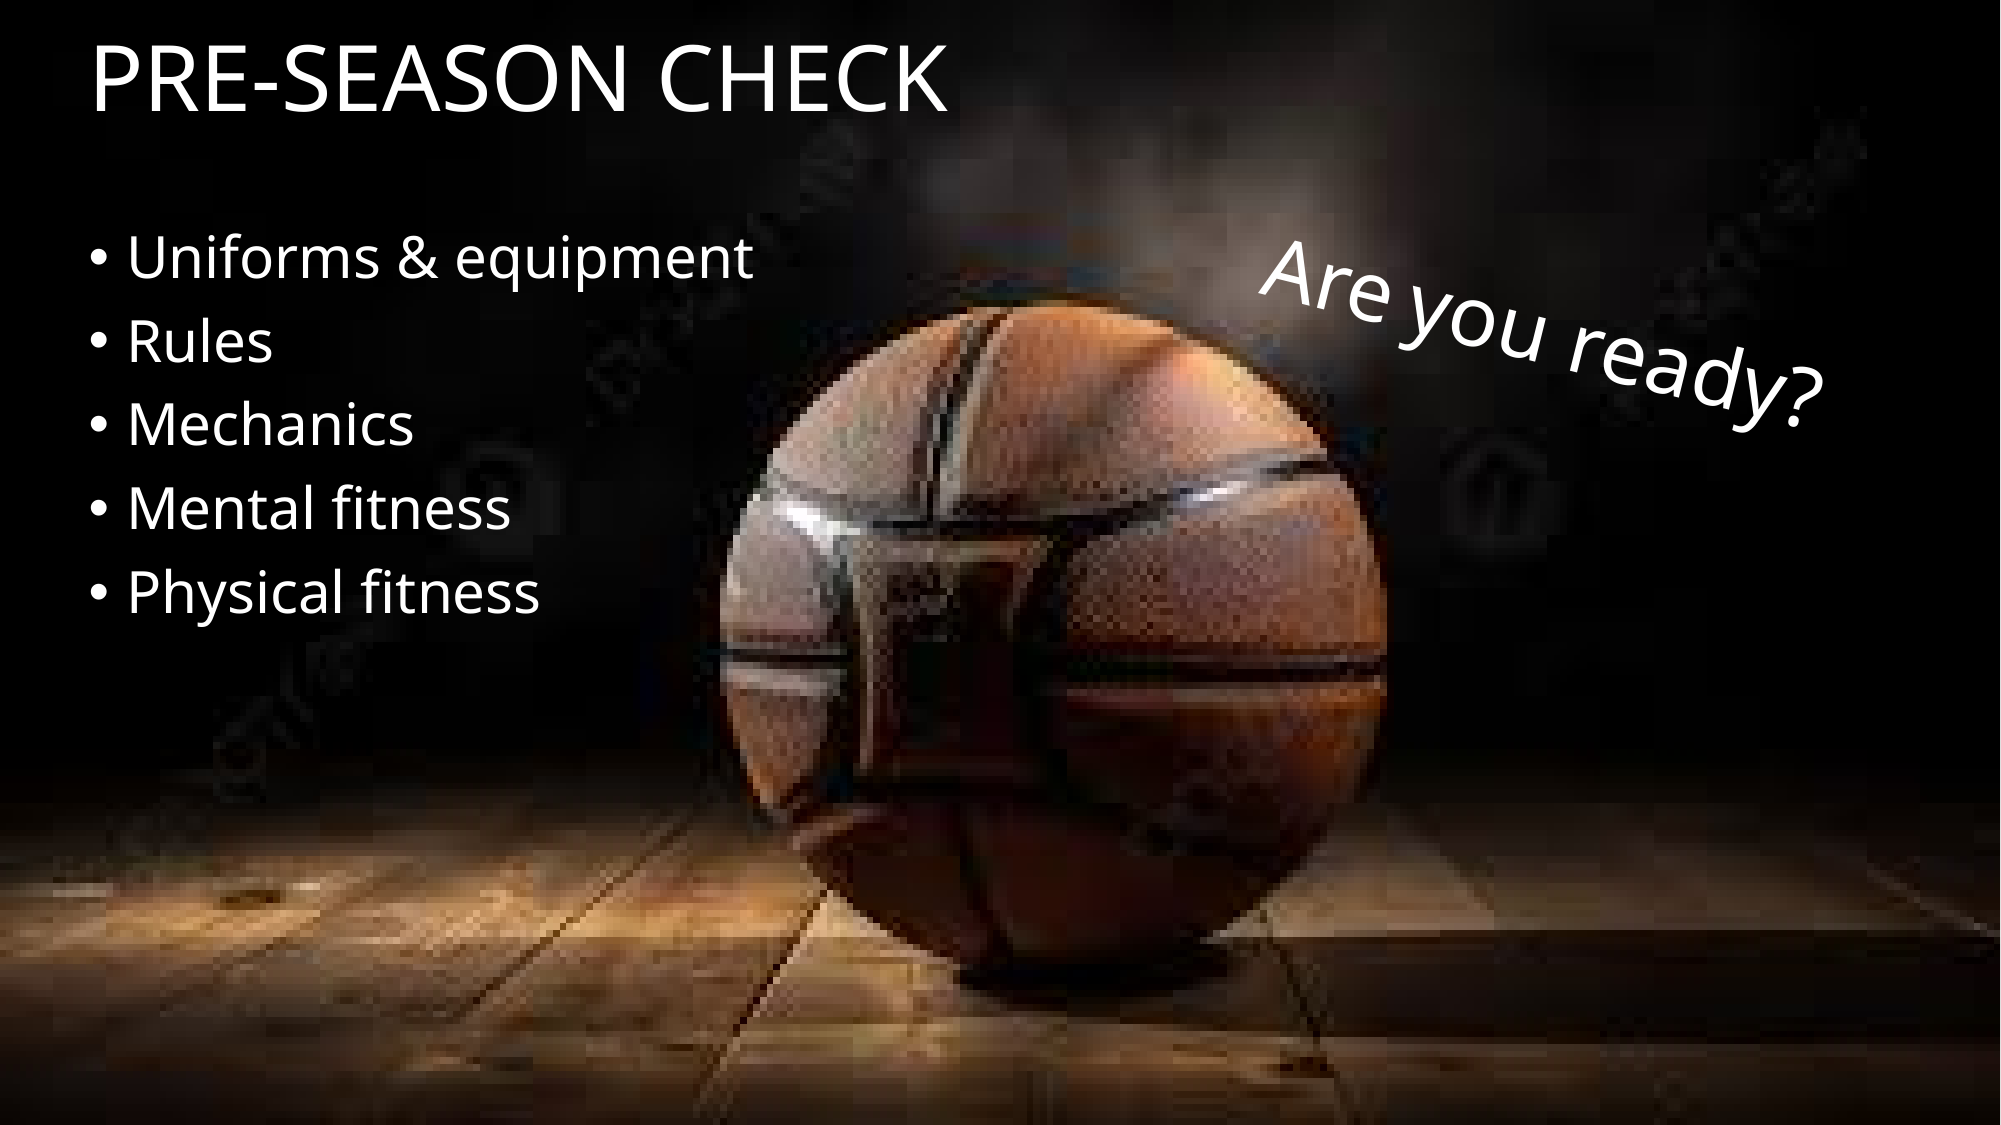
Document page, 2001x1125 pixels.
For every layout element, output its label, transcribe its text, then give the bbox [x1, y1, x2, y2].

title PRE-SEASON CHECK [73, 0, 1799, 191]
list Uniforms & equipment Rules Mechanics Mental fitness Physical fitness [73, 220, 1799, 935]
text_box Are you ready? [1238, 202, 1851, 459]
picture [0, 0, 2001, 1125]
